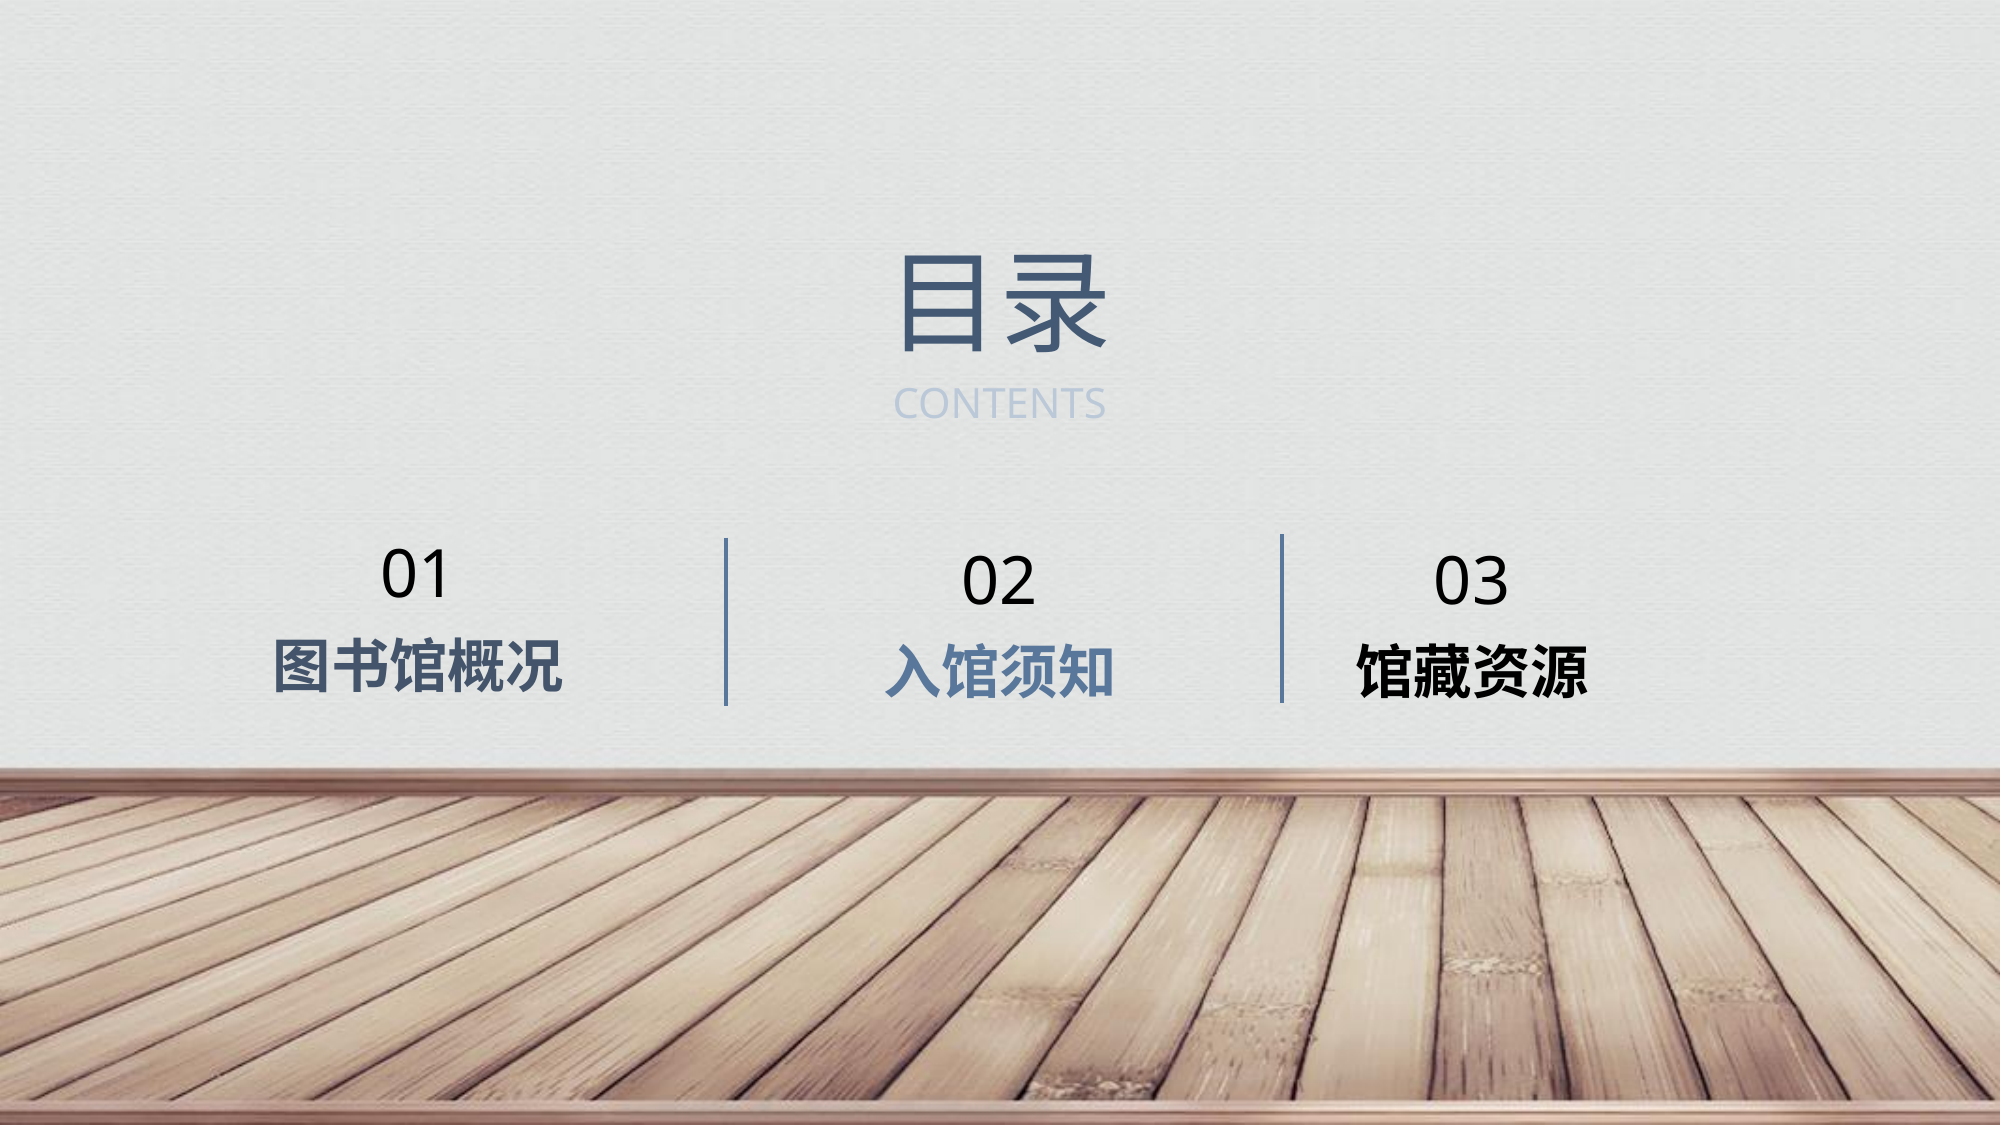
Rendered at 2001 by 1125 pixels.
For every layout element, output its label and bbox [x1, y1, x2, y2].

text_box [271, 531, 566, 700]
text_box [882, 537, 1118, 707]
picture [0, 0, 2000, 1125]
text_box [1354, 537, 1590, 707]
